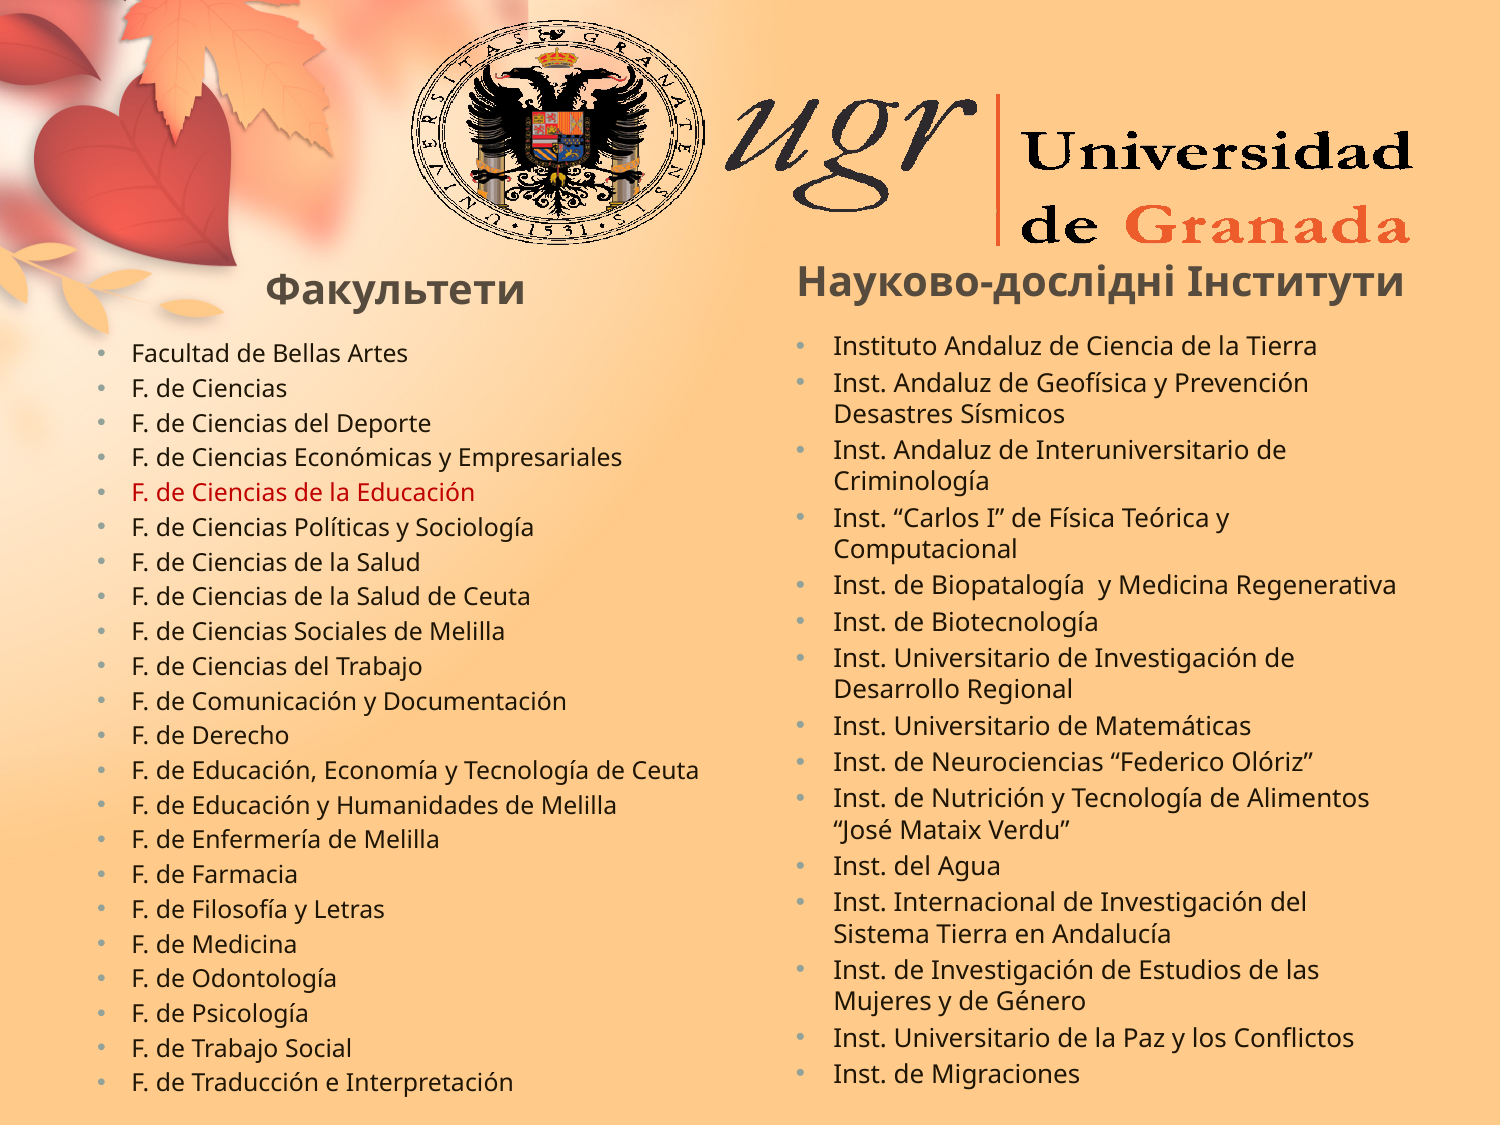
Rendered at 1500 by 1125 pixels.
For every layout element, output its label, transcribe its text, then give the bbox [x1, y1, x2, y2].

picture [0, 0, 1500, 1125]
list Факультети [64, 257, 728, 321]
list Facultad de Bellas Artes F. de Ciencias F. de Ciencias del Deporte F. de Ciencias Económicas y Empresariales F. de Ciencias de la Educación F. de Ciencias Políticas y Sociología F. de Ciencias de la Salud F. de Ciencias de la Salud de Ceuta F. de Ciencias Sociales de Melilla F. de Ciencias del Trabajo F. de Comunicación y Documentación F. de Derecho F. de Educación, Economía y Tecnología de Ceuta F. de Educación y Humanidades de Melilla F. de Enfermería de Melilla F. de Farmacia F. de Filosofía y Letras F. de Medicina F. de Odontología F. de Psicología F. de Trabajo Social F. de Traducción e Interpretación [64, 330, 728, 1111]
list Instituto Andaluz de Ciencia de la Tierra Inst. Andaluz de Geofísica y Prevención Desastres Sísmicos Inst. Andaluz de Interuniversitario de Criminología Inst. “Carlos I” de Física Teórica y Computacional Inst. de Biopatalogía y Medicina Regenerativa Inst. de Biotecnología Inst. Universitario de Investigación de Desarrollo Regional Inst. Universitario de Matemáticas Inst. de Neurociencias “Federico Olóriz” Inst. de Nutrición y Tecnología de Alimentos “José Mataix Verdu” Inst. del Agua Inst. Internacional de Investigación del Sistema Tierra en Andalucía Inst. de Investigación de Estudios de las Mujeres y de Género Inst. Universitario de la Paz y los Conflictos Inst. de Migraciones [761, 322, 1425, 1107]
list Науково-дослідні Інститути [769, 259, 1433, 312]
